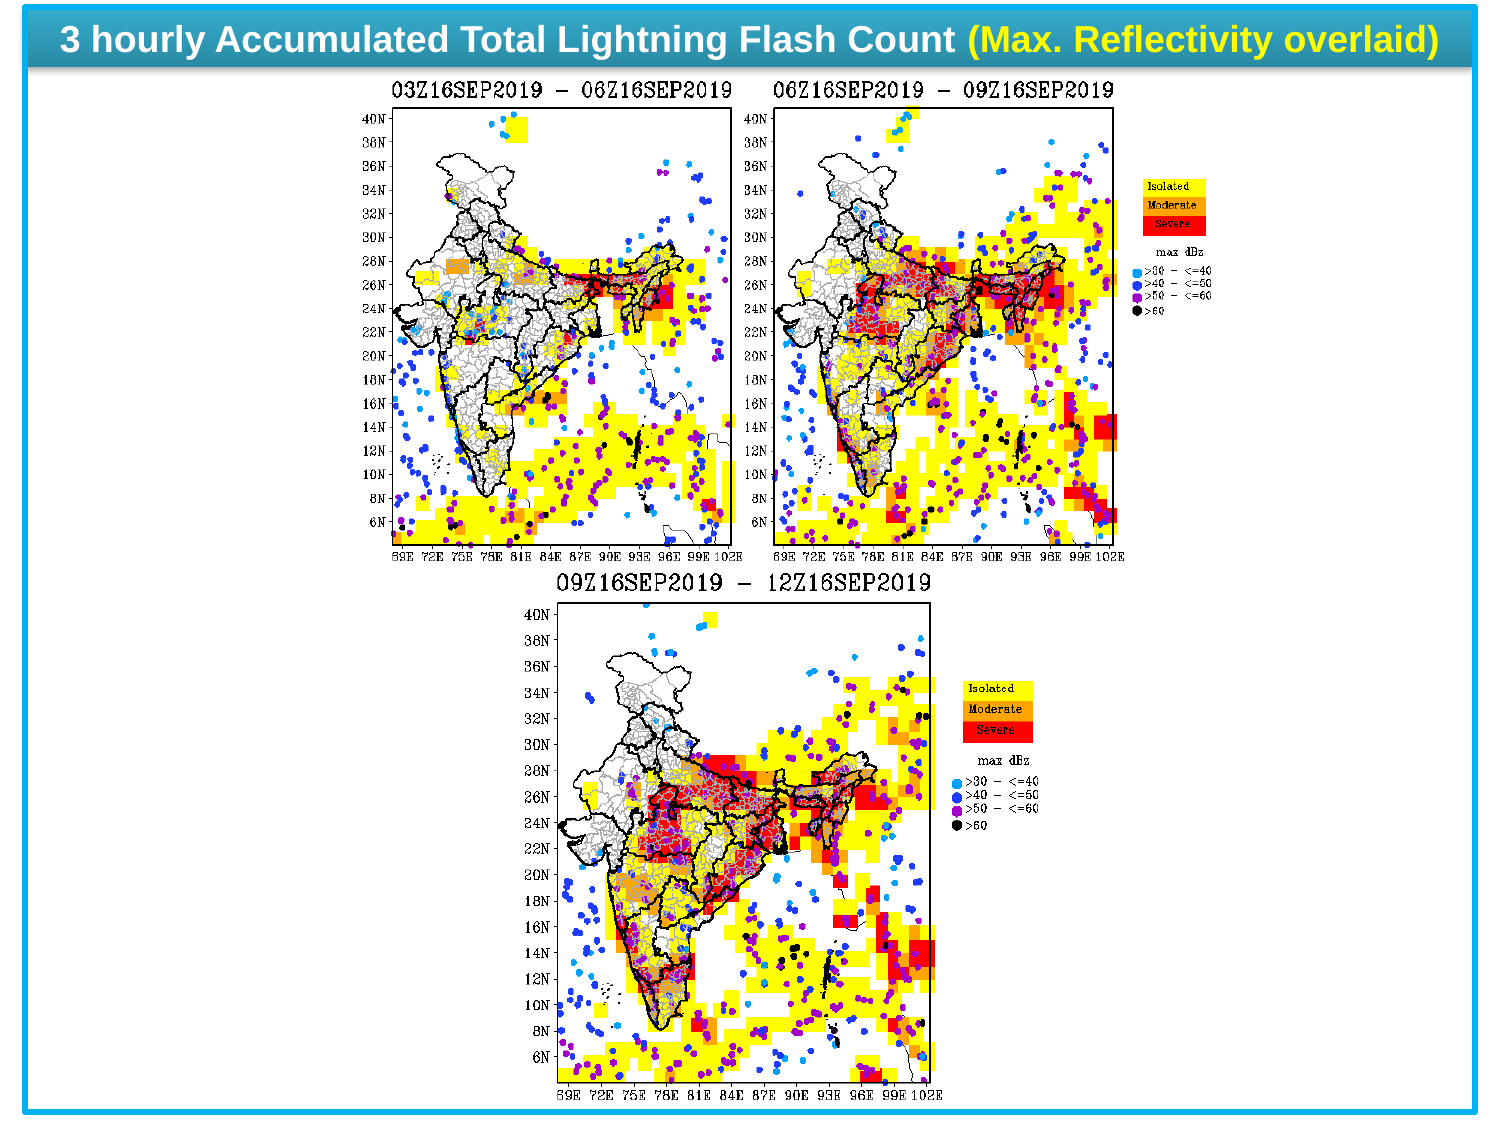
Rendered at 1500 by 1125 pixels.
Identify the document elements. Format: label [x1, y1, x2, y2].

picture [362, 81, 1212, 1101]
text_box [23, 5, 1477, 1114]
